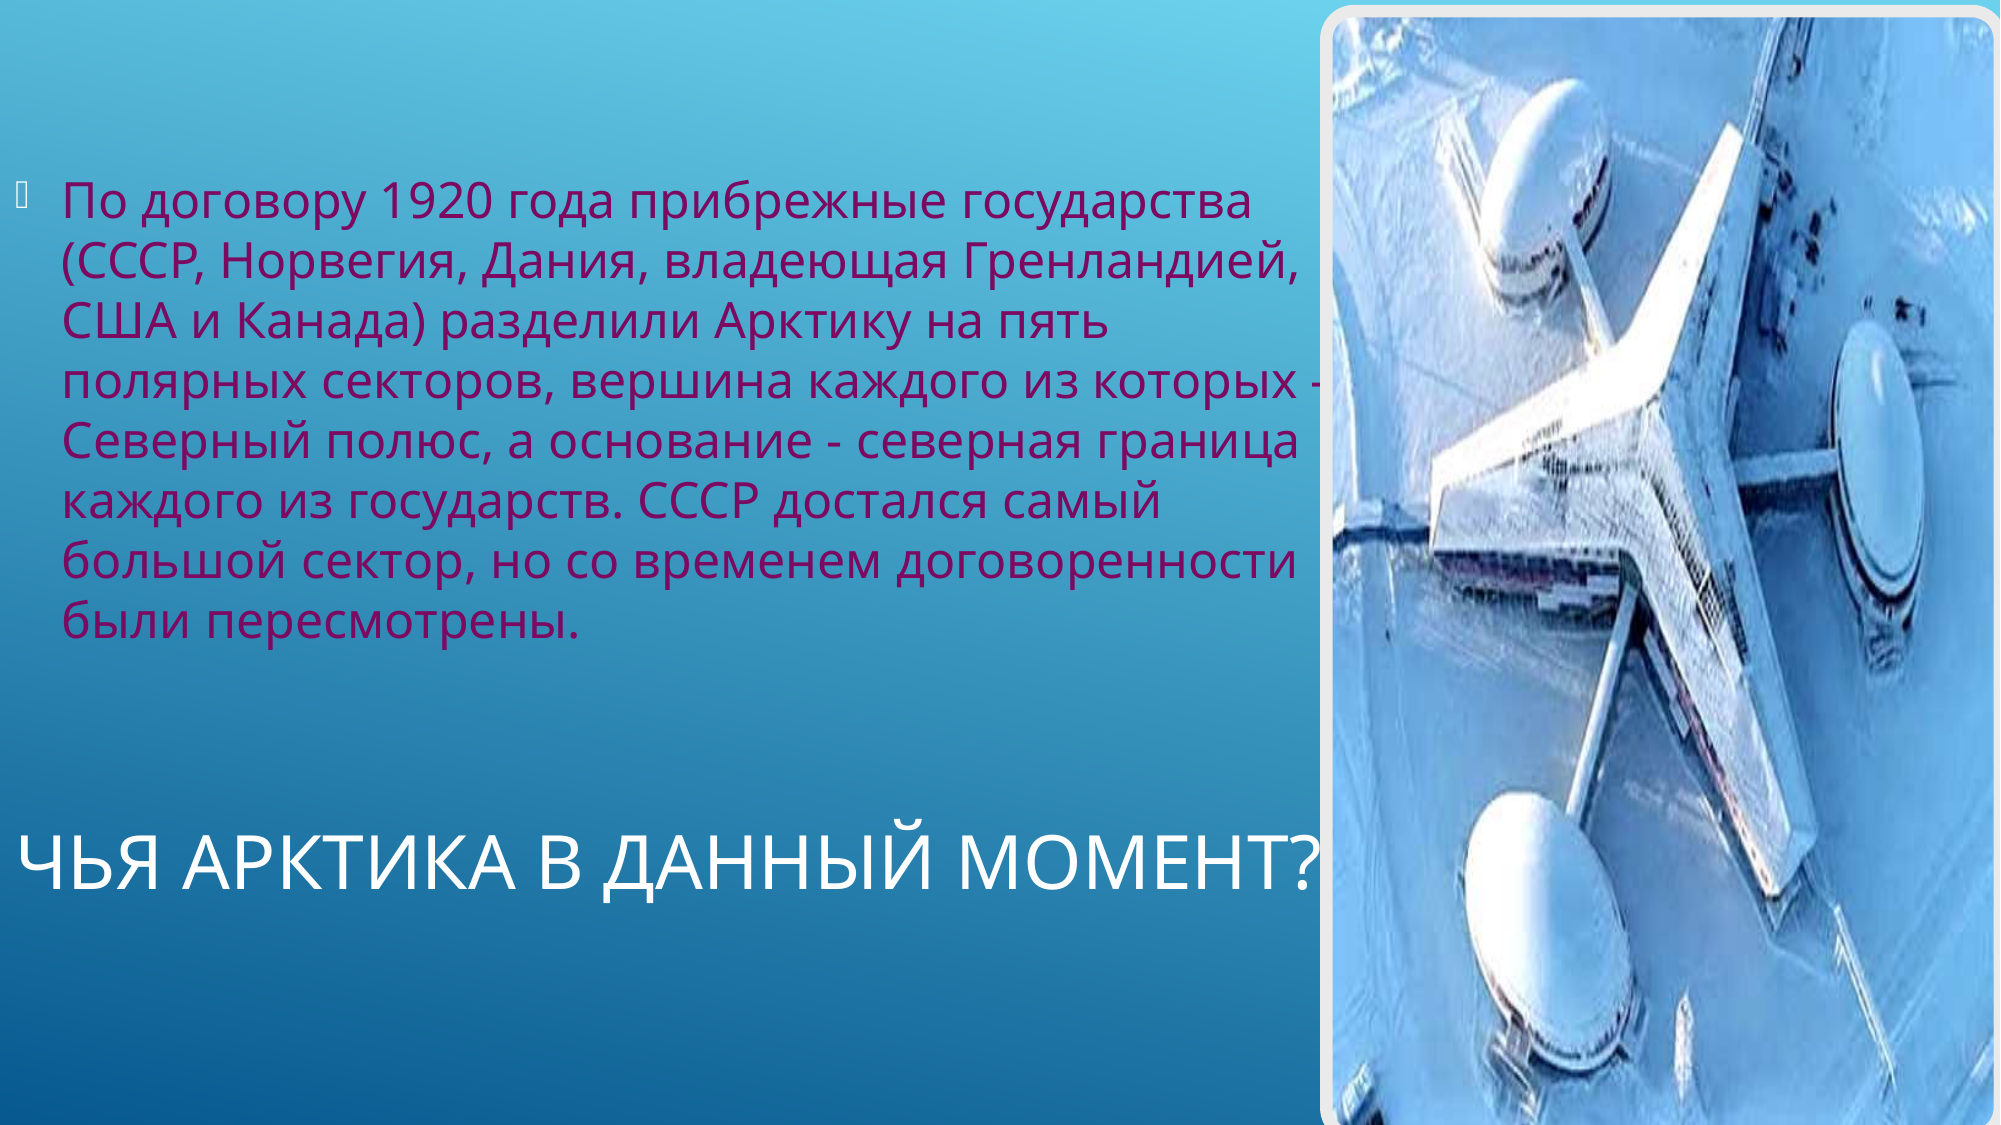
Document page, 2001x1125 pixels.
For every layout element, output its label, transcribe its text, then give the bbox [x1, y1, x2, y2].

list По договору 1920 года прибрежные государства (СССР, Норвегия, Дания, владеющая Гренландией, США и Канада) разделили Арктику на пять полярных секторов, вершина каждого из которых - Северный полюс, а основание - северная граница каждого из государств. СССР достался самый большой сектор, но со временем договоренности были пересмотрены. [0, 112, 1320, 706]
title Чья арктика в данный момент? [0, 736, 1320, 984]
picture [1326, 10, 2000, 1125]
